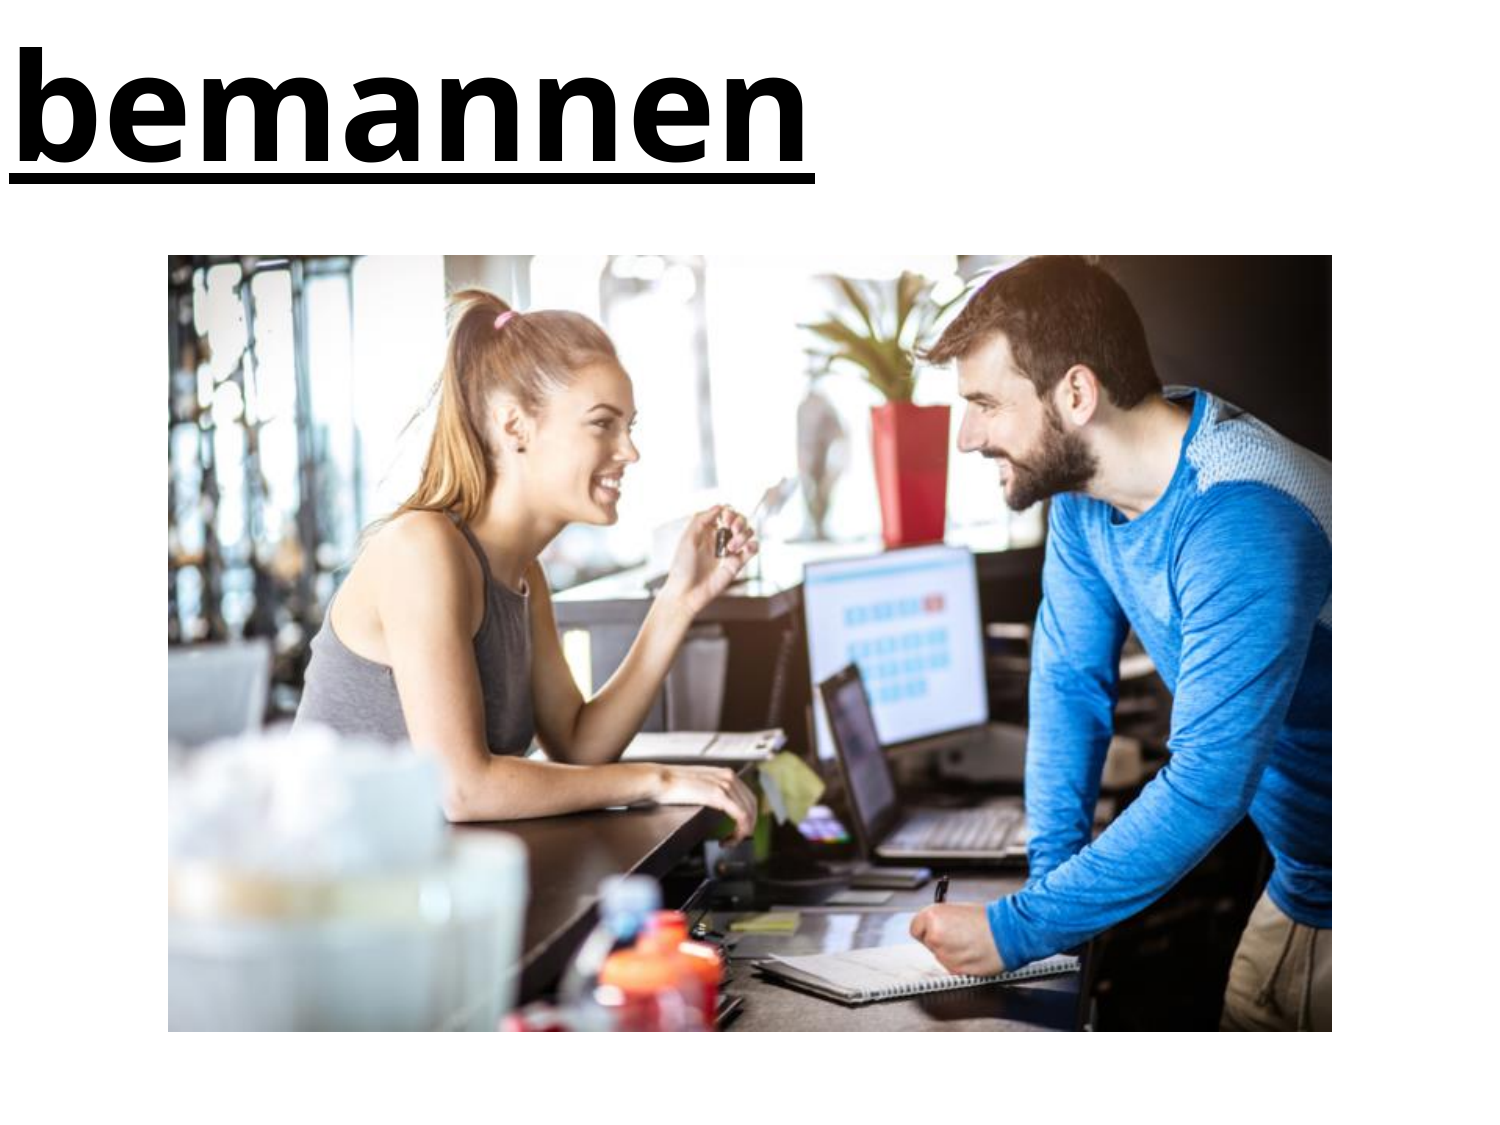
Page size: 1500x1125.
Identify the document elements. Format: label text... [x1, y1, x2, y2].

picture [168, 255, 1332, 1032]
text_box bemannen [0, 4, 1500, 199]
